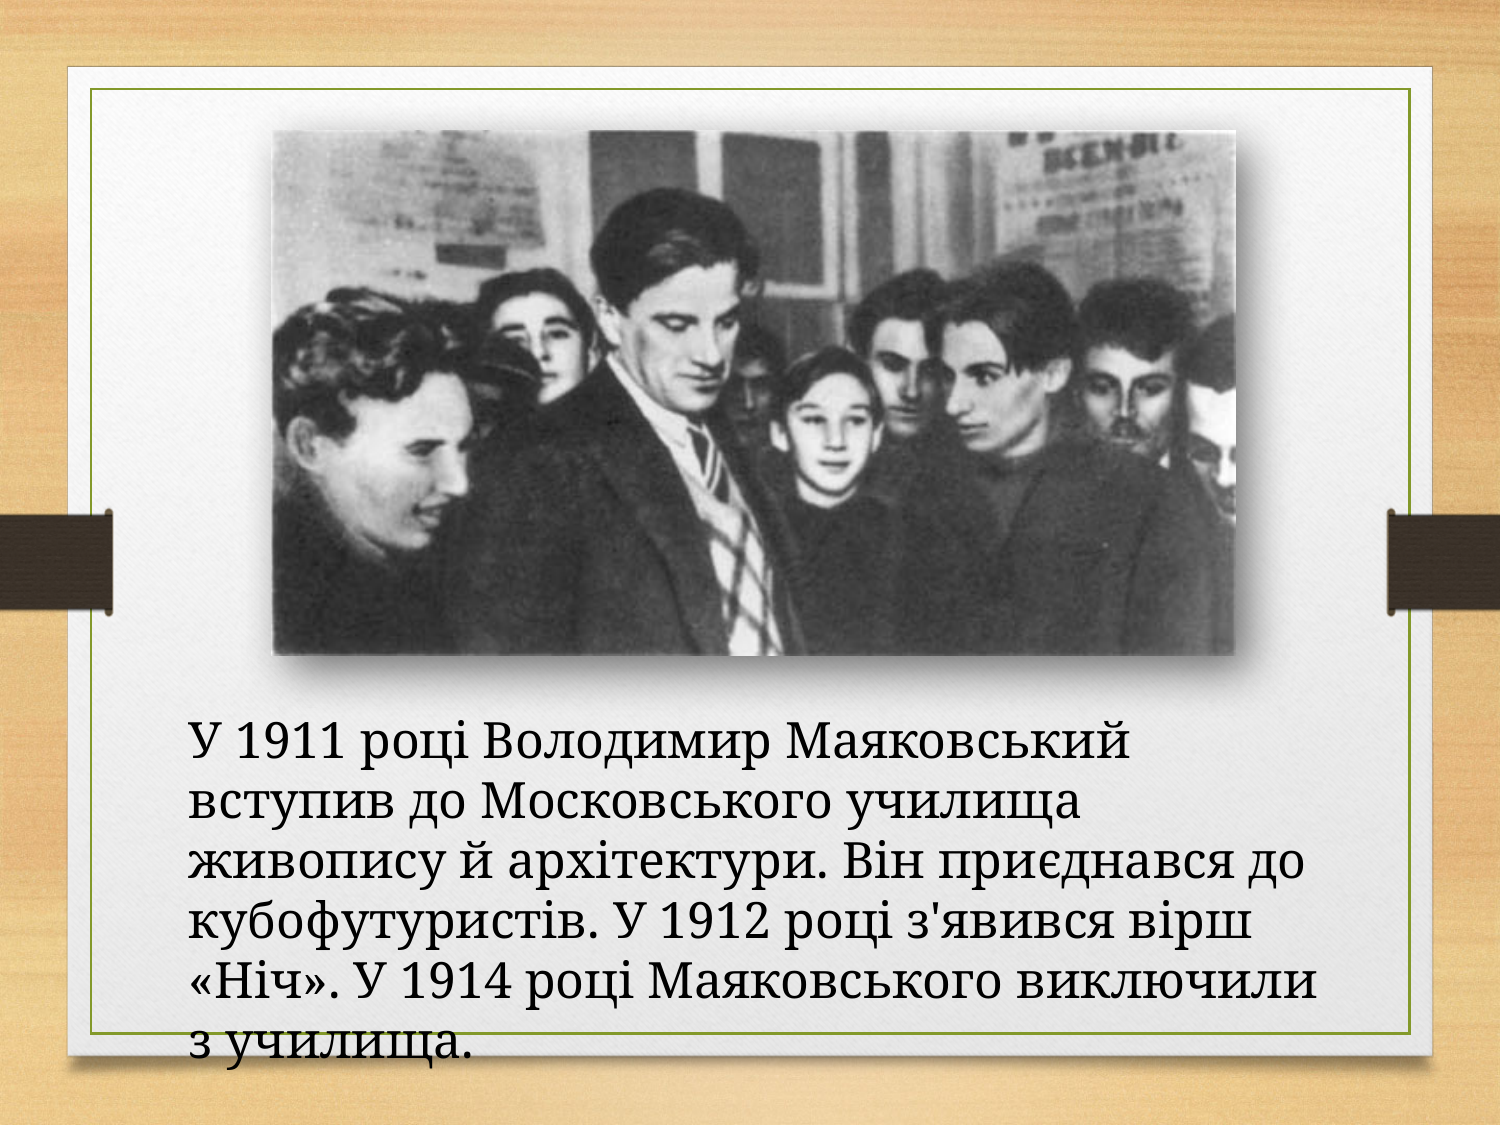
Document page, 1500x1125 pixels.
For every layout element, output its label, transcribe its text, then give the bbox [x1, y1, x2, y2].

picture [0, 0, 1500, 1125]
text_box У 1911 році Володимир Маяковський вступив до Московського училища живопису й архітектури. Він приєднався до кубофутуристів. У 1912 році з'явився вірш «Ніч». У 1914 році Маяковського виключили з училища. [174, 701, 1333, 1077]
